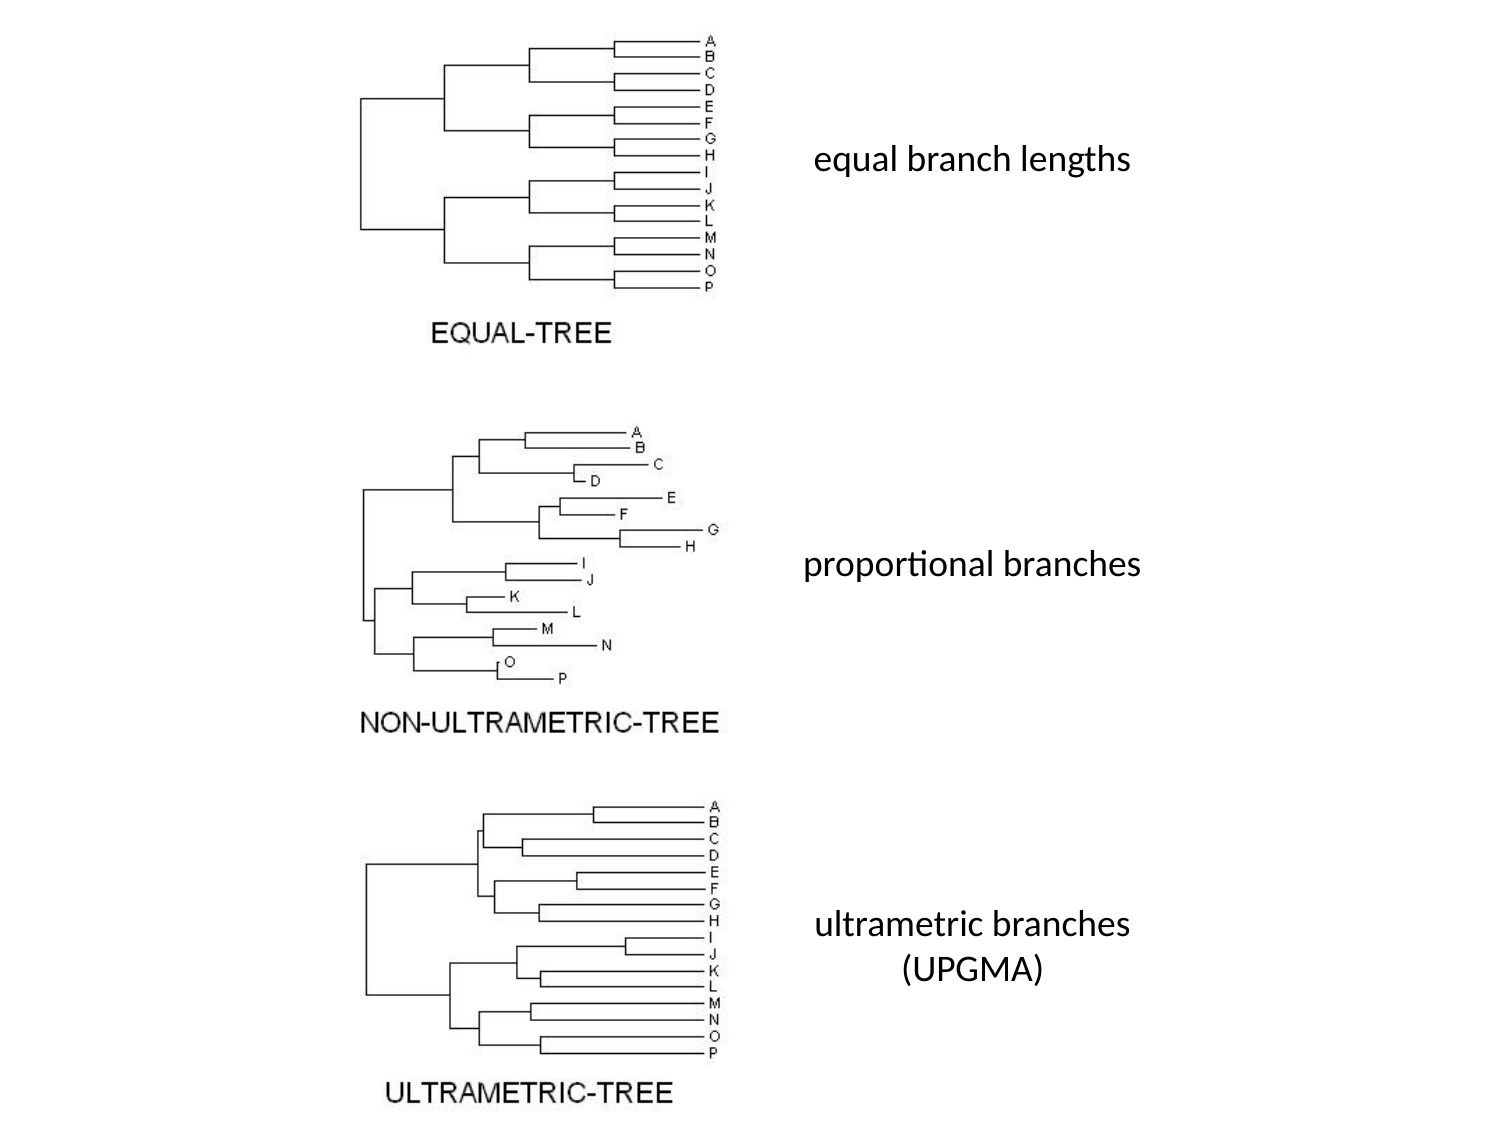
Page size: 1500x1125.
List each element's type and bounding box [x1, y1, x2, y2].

text_box [338, 0, 1160, 1125]
